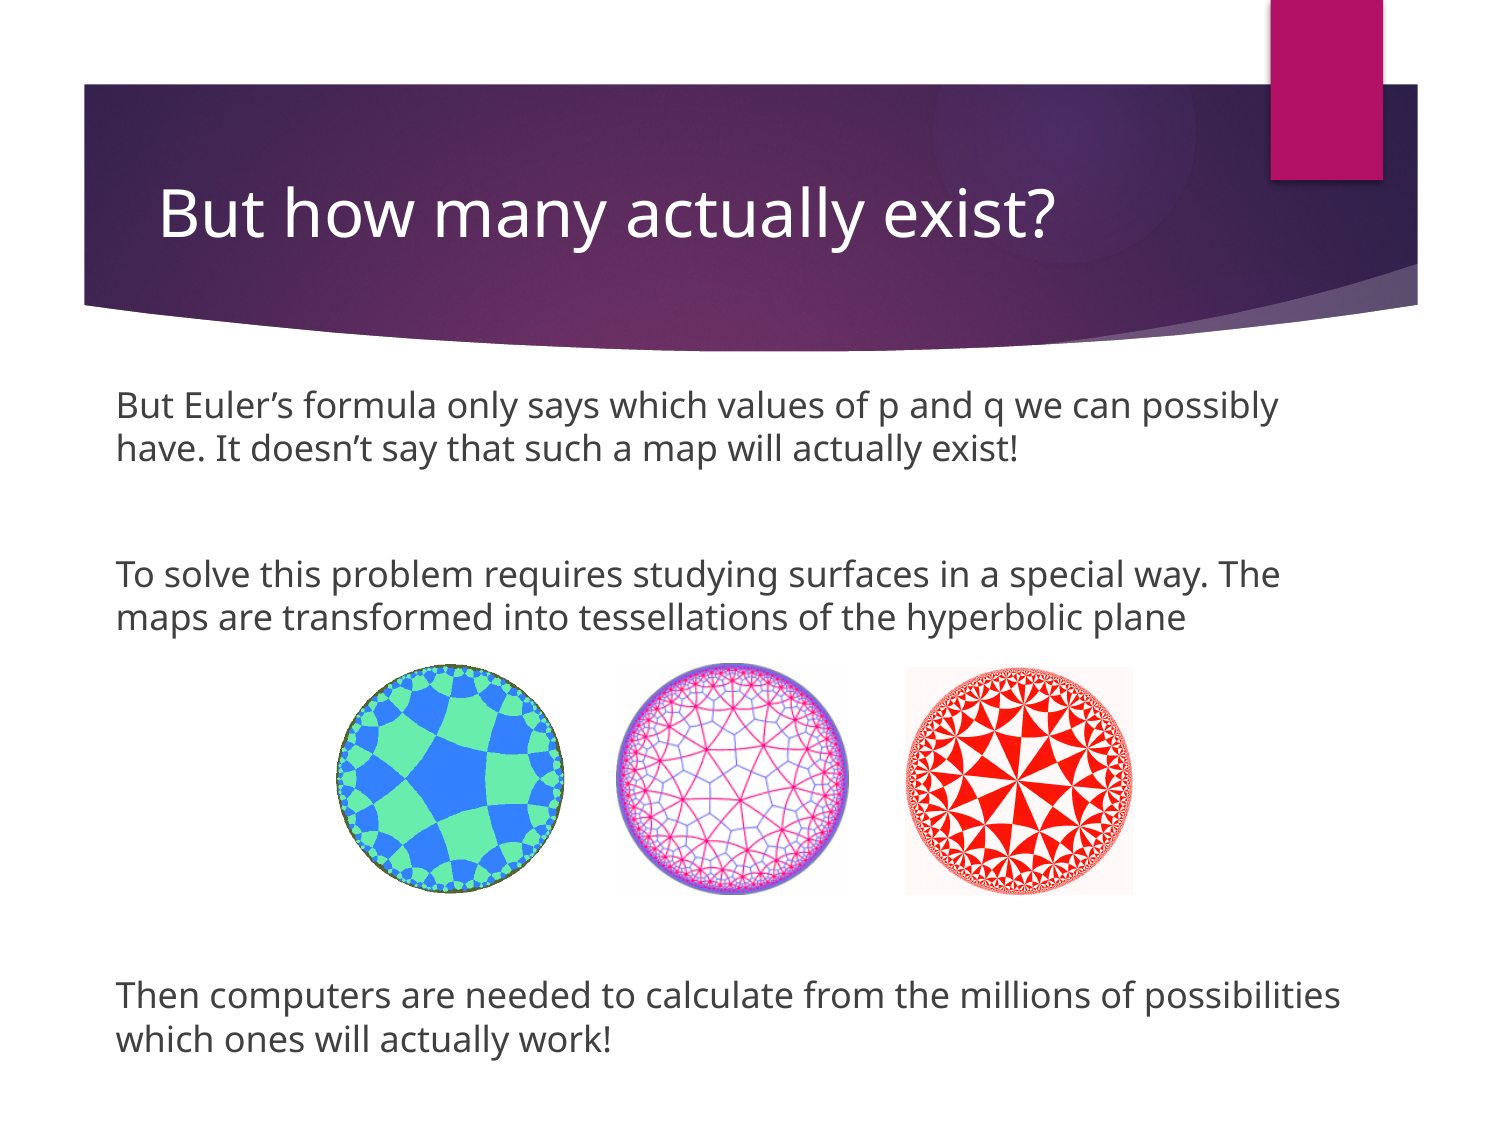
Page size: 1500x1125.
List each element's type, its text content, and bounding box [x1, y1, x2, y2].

picture [294, 660, 606, 895]
title But how many actually exist? [142, 152, 1183, 269]
picture [905, 667, 1134, 895]
list But Euler’s formula only says which values of p and q we can possibly have. It doesn’t say that such a map will actually exist! To solve this problem requires studying surfaces in a special way. The maps are transformed into tessellations of the hyperbolic plane Then computers are needed to calculate from the millions of possibilities which ones will actually work! [100, 374, 1372, 1068]
picture [616, 662, 849, 895]
